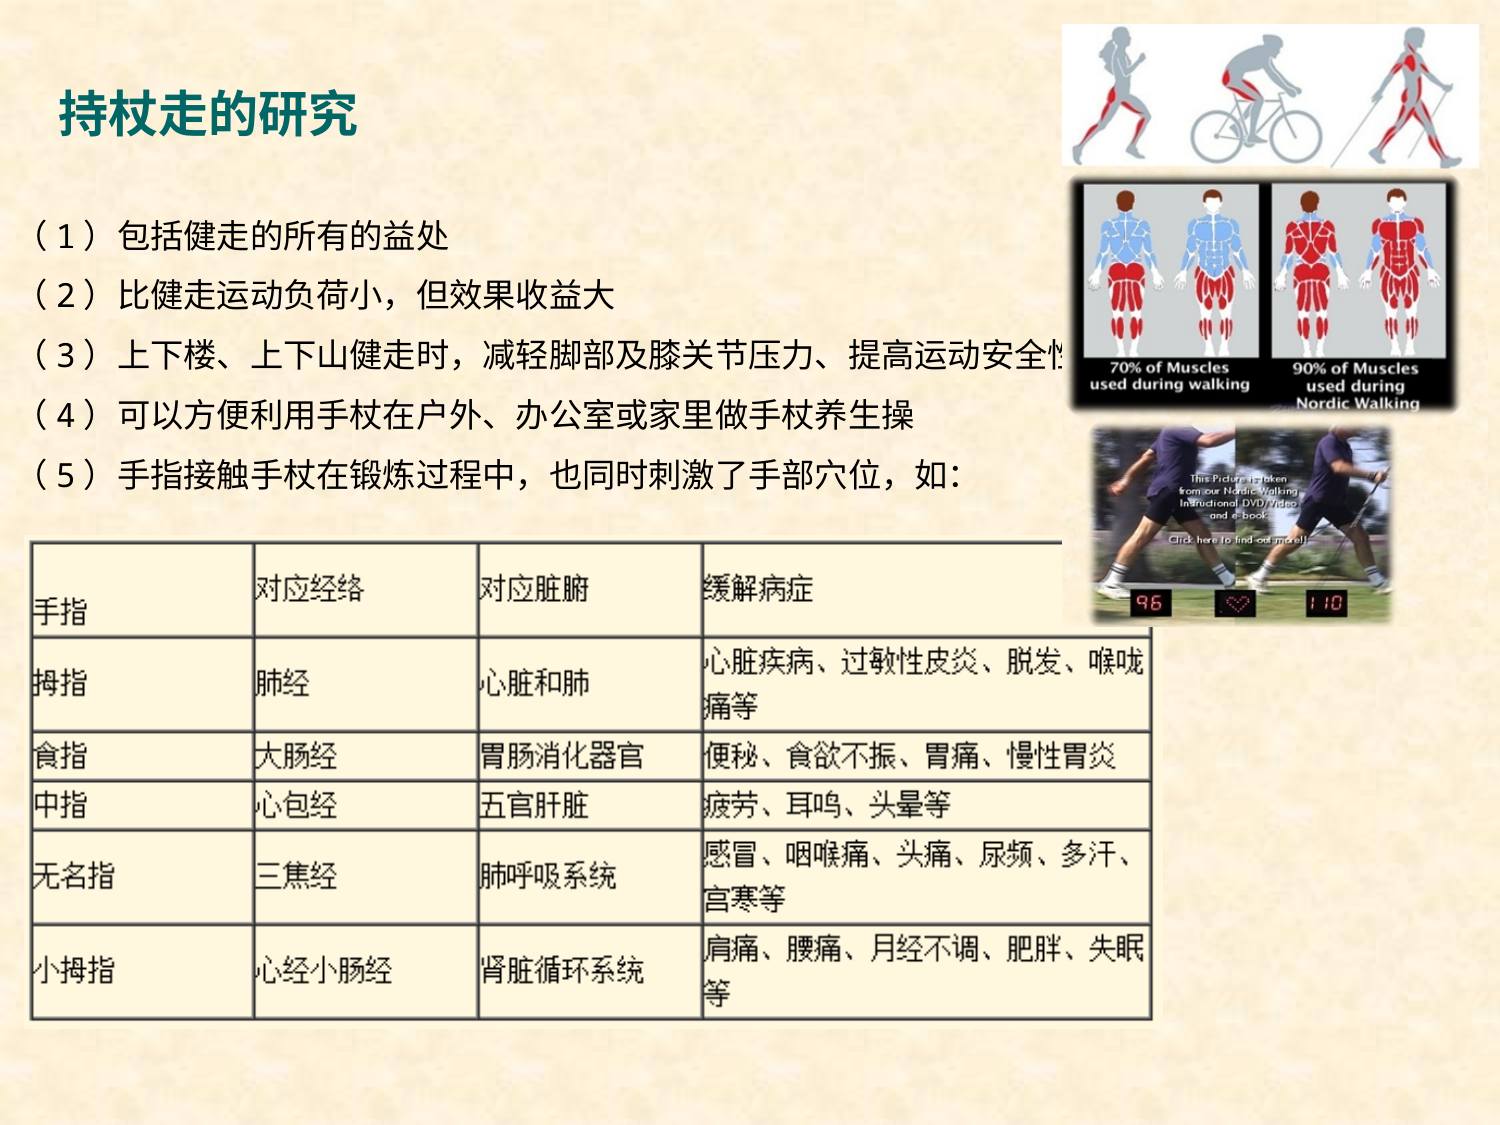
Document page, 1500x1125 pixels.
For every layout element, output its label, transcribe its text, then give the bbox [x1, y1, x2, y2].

picture [0, 0, 1500, 1125]
text_box （1）包括健走的所有的益处 （2）比健走运动负荷小，但效果收益大 （3）上下楼、上下山健走时，减轻脚部及膝关节压力、提高运动安全性 （4）可以方便利用手杖在户外、办公室或家里做手杖养生操 （5）手指接触手杖在锻炼过程中，也同时刺激了手部穴位，如： [0, 187, 107, 500]
text_box 持杖走的研究 [12, 58, 550, 146]
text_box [112, 162, 1500, 1125]
